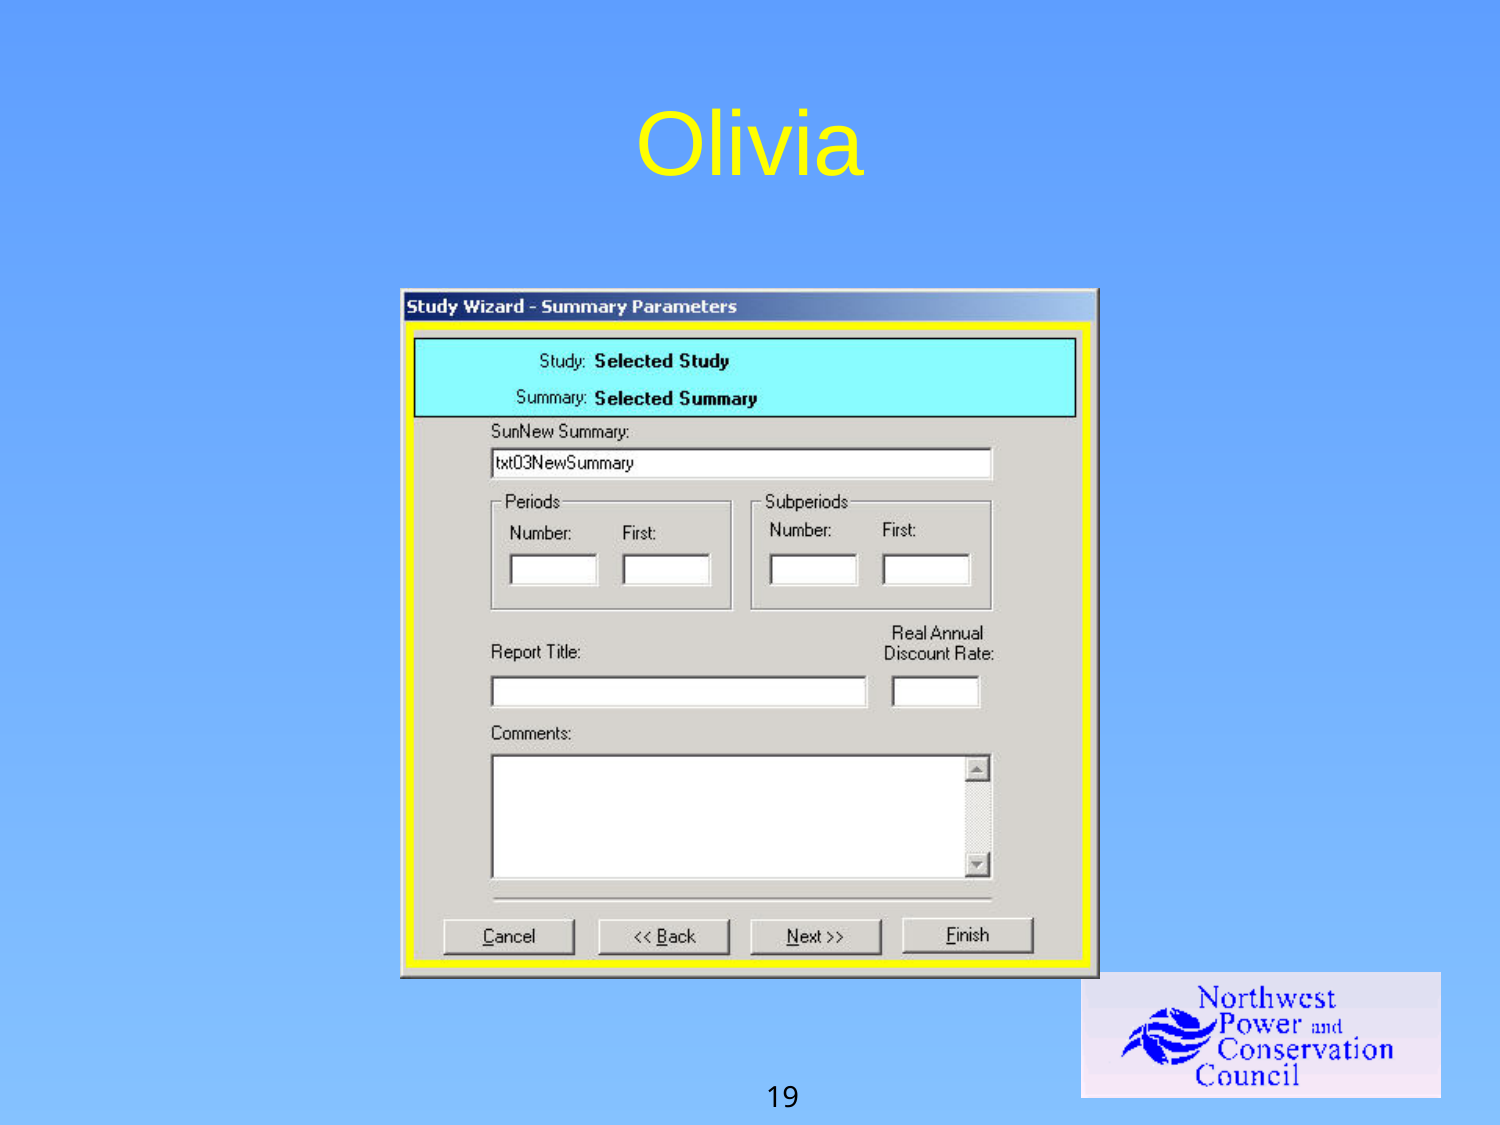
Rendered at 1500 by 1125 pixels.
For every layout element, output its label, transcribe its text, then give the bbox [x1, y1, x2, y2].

picture [1081, 972, 1441, 1098]
title Olivia [74, 44, 1426, 233]
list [400, 288, 1100, 980]
